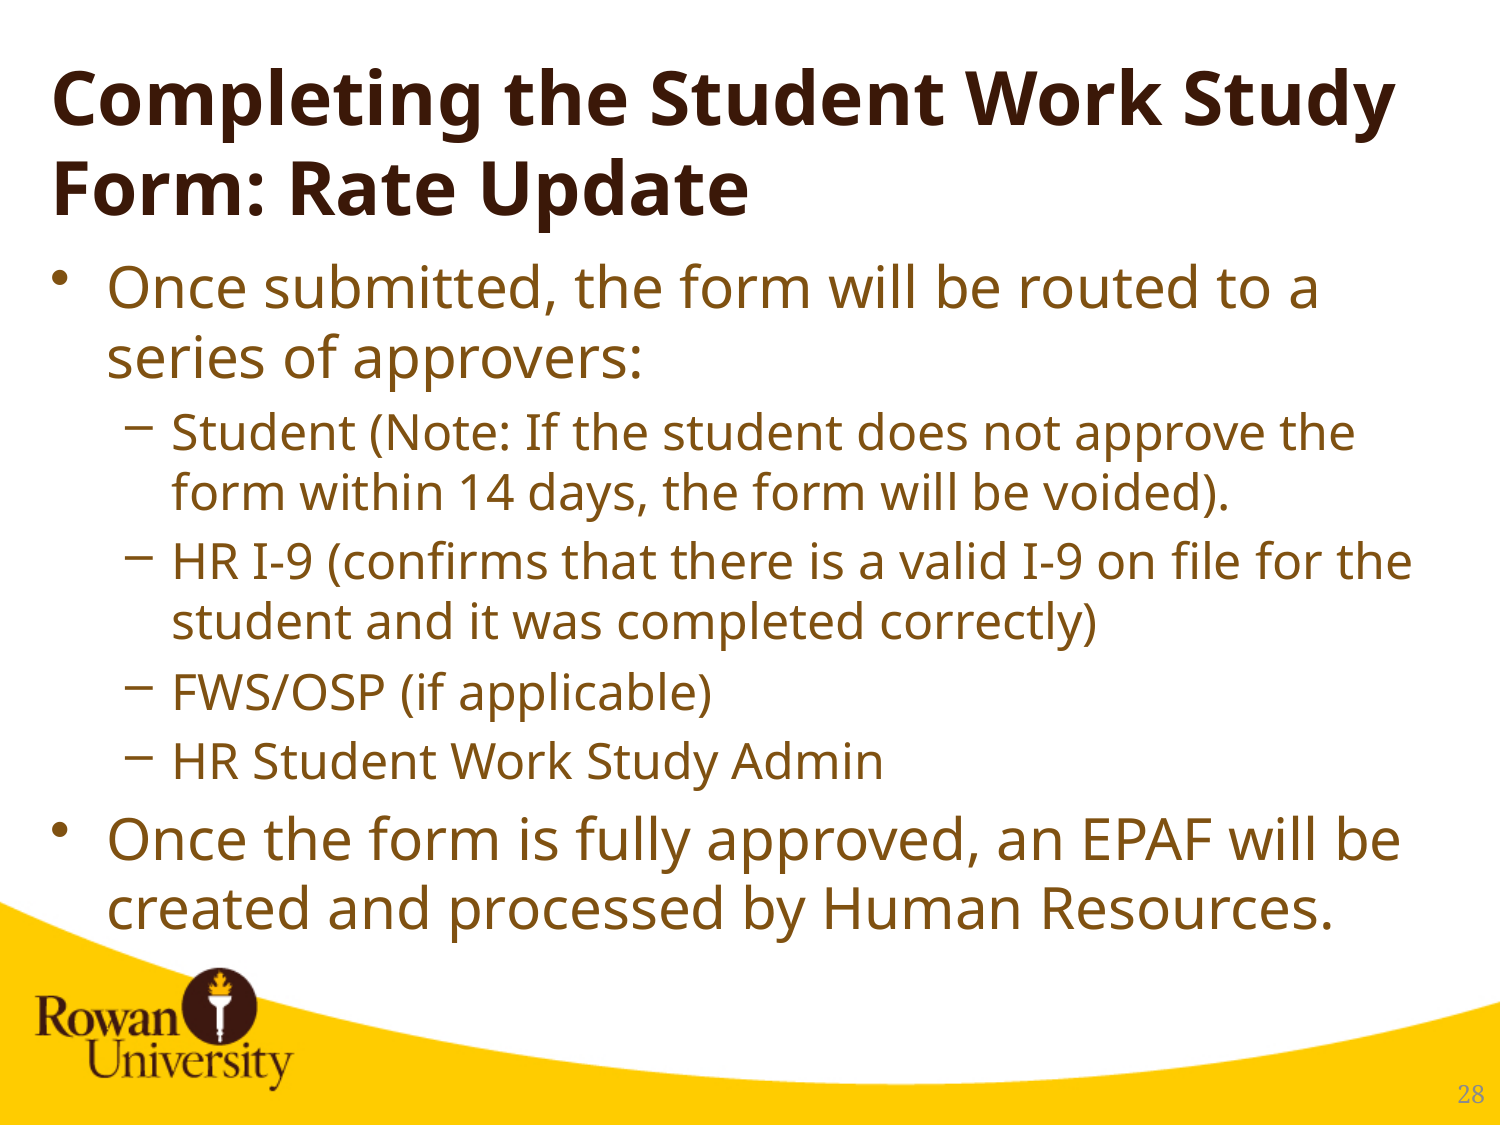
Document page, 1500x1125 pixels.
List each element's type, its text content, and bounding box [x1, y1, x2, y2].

picture [0, 0, 1500, 1125]
title Completing the Student Work Study Form: Rate Update [49, 49, 1451, 176]
list Once submitted, the form will be routed to a series of approvers: Student (Note: If the student does not approve the form within 14 days, the form will be voided). HR I-9 (confirms that there is a valid I-9 on file for the student and it was completed correctly) FWS/OSP (if applicable) HR Student Work Study Admin Once the form is fully approved, an EPAF will be created and processed by Human Resources. [49, 249, 1451, 463]
slide_number 29 [1162, 1065, 1500, 1125]
